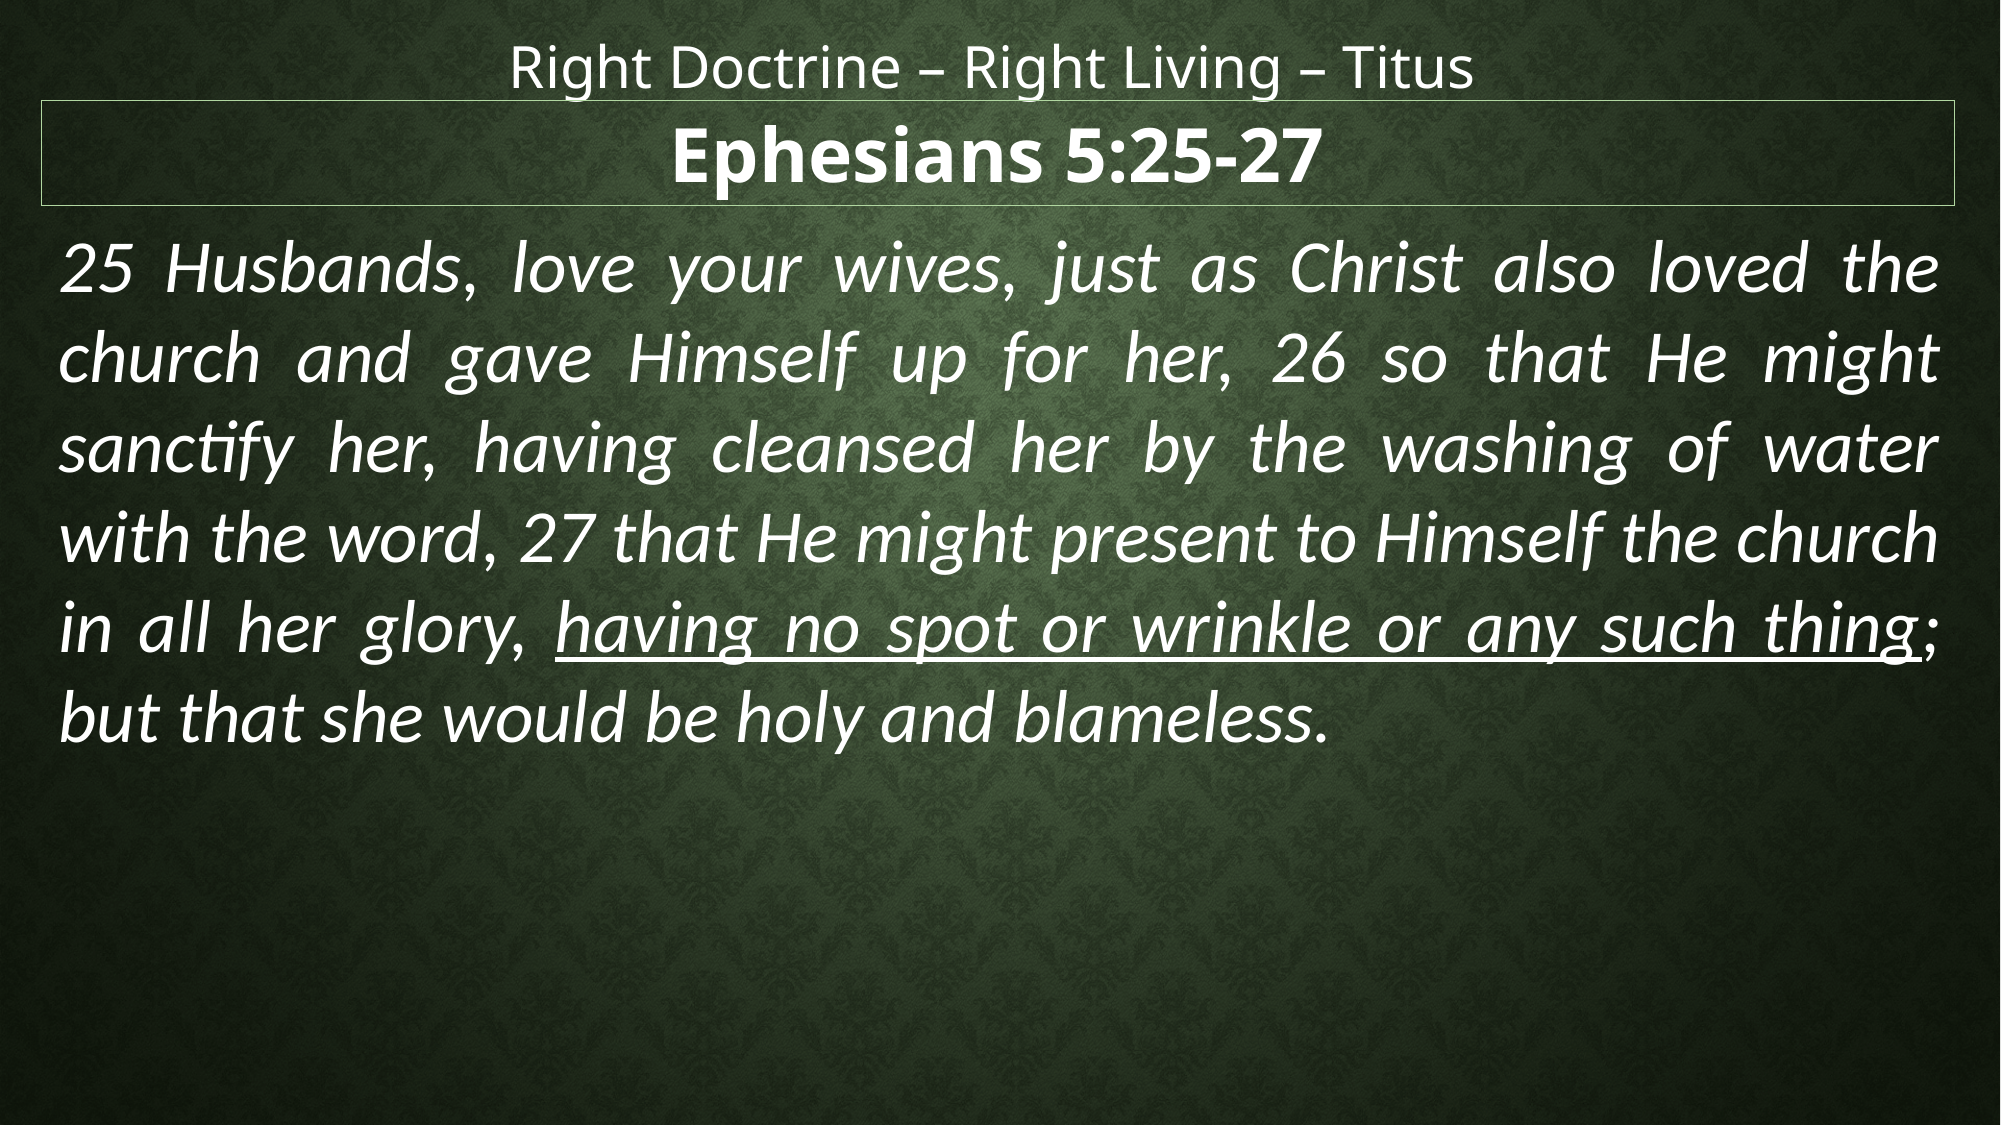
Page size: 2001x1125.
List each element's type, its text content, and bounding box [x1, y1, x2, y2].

text_box 25 Husbands, love your wives, just as Christ also loved the church and gave Himself up for her, 26 so that He might sanctify her, having cleansed her by the washing of water with the word, 27 that He might present to Himself the church in all her glory, having no spot or wrinkle or any such thing; but that she would be holy and blameless. [43, 209, 1957, 765]
text_box Ephesians 5:25-27 [41, 100, 1955, 206]
subtitle Right Doctrine – Right Living – Titus [249, 9, 1750, 100]
